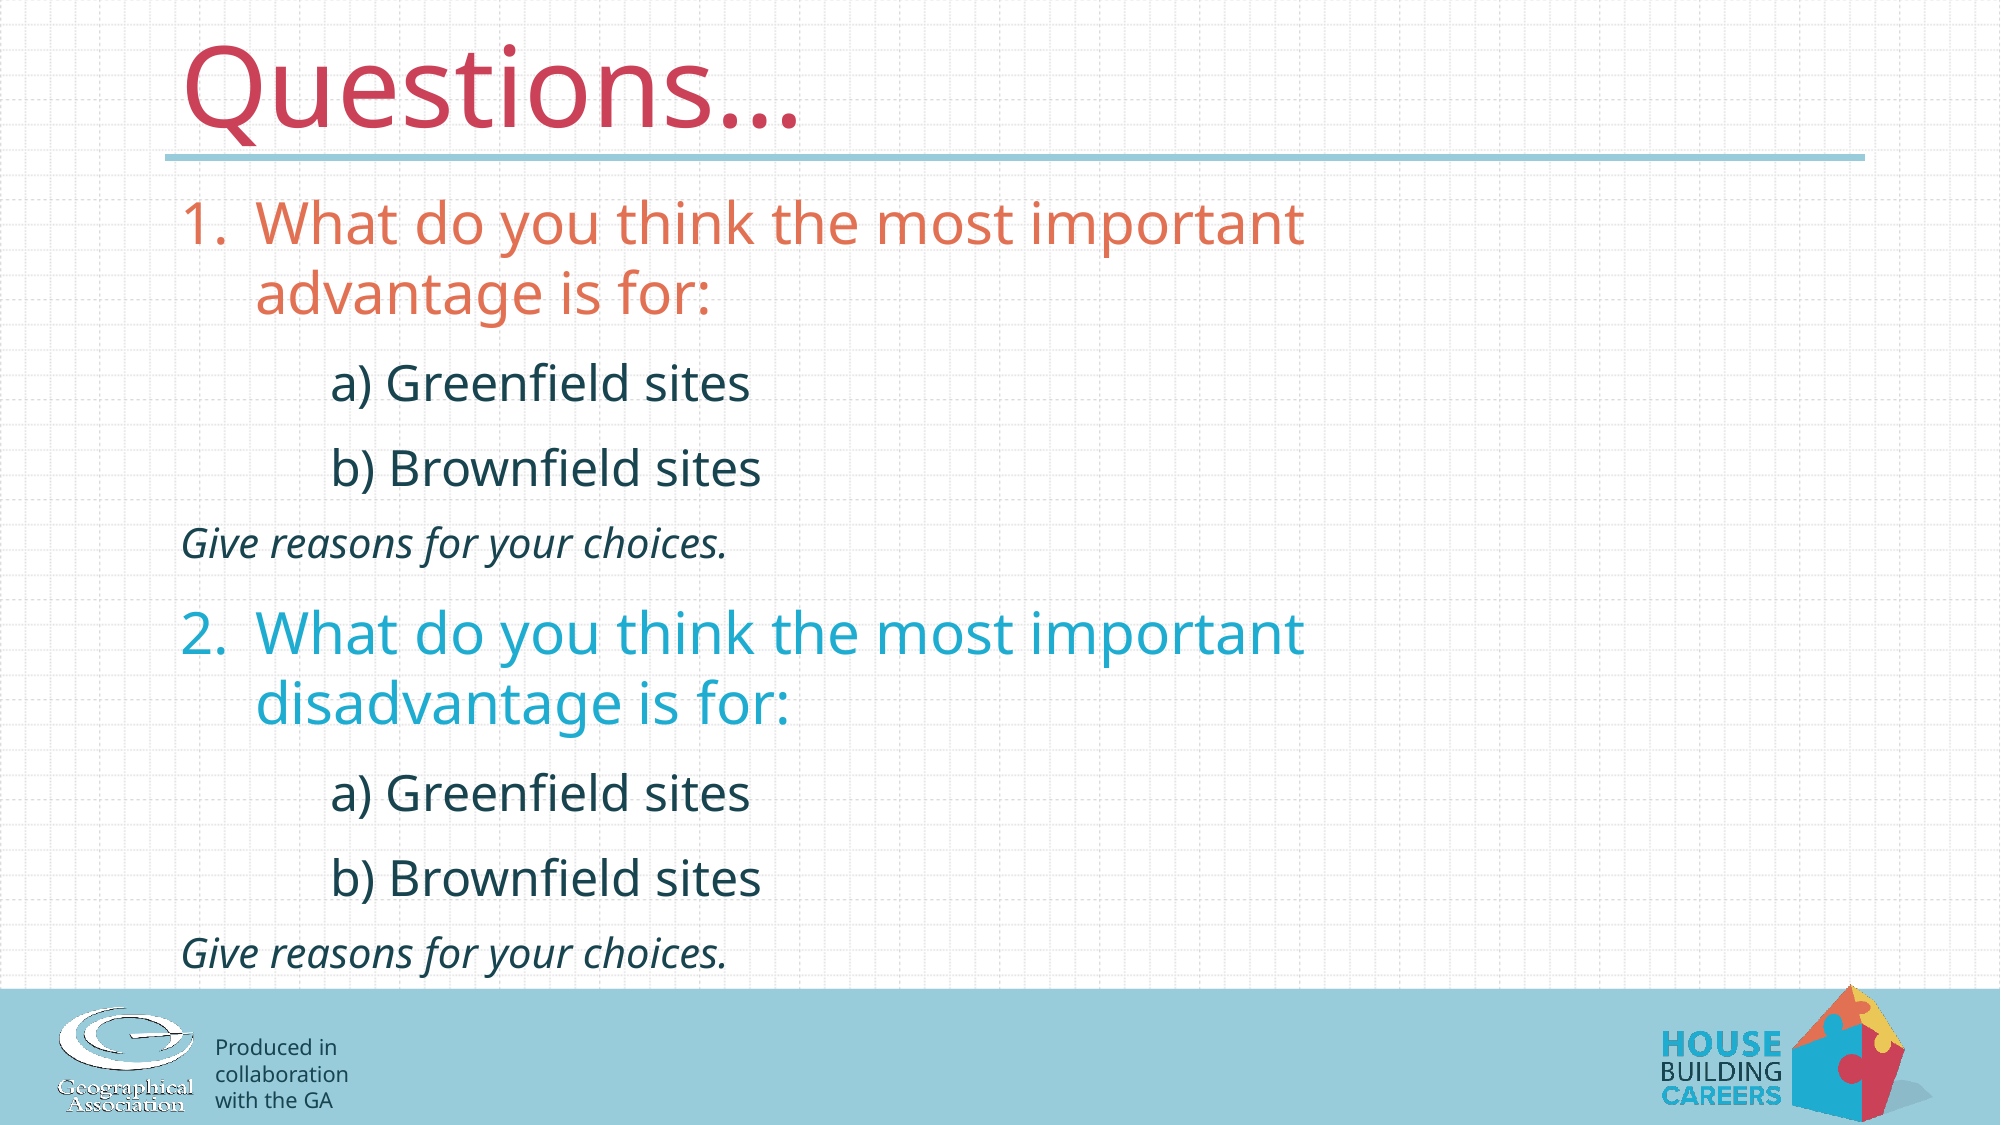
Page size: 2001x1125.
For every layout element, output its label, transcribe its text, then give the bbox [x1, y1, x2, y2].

picture [0, 0, 2001, 1125]
text_box What do you think the most important advantage is for: a) Greenfield sites b) Brownfield sites Give reasons for your choices. What do you think the most important disadvantage is for: a) Greenfield sites b) Brownfield sites Give reasons for your choices. [165, 178, 1536, 985]
title Questions… [164, 9, 1866, 158]
picture [57, 1006, 194, 1112]
